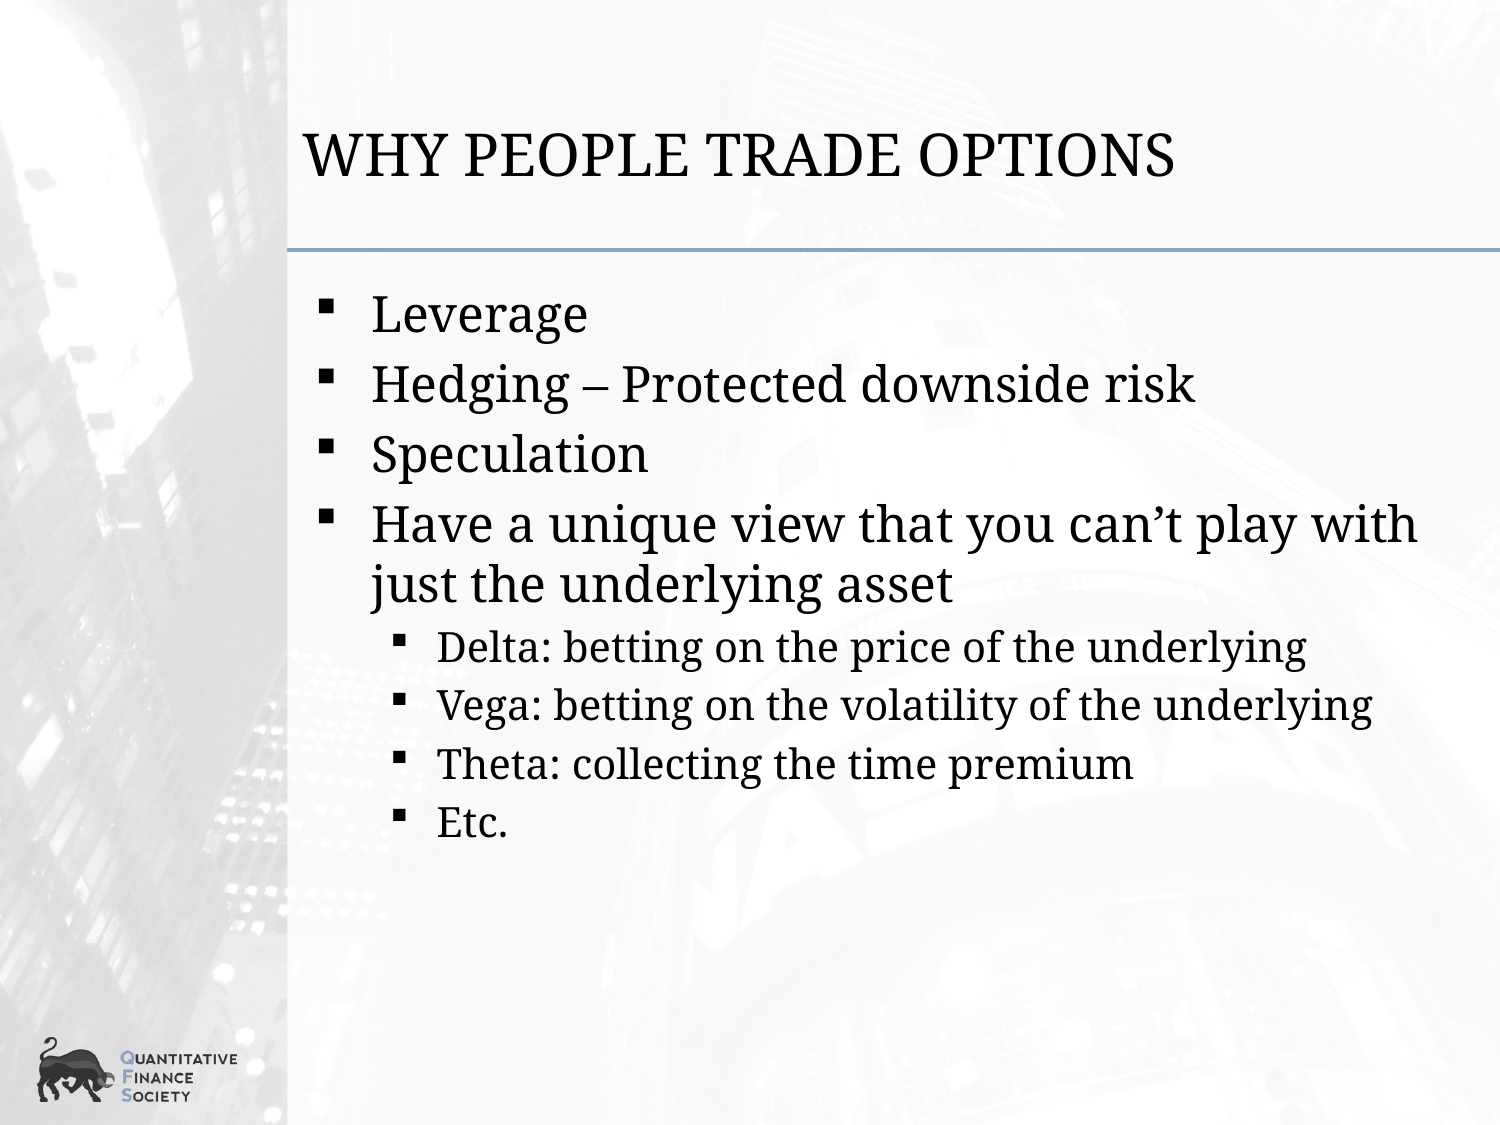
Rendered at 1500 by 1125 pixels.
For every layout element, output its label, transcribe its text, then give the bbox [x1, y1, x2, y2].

title Why People Trade Options [287, 87, 1363, 218]
text_box Leverage Hedging – Protected downside risk Speculation Have a unique view that you can’t play with just the underlying asset Delta: betting on the price of the underlying Vega: betting on the volatility of the underlying Theta: collecting the time premium Etc. [300, 275, 1450, 1050]
picture [37, 1037, 237, 1102]
